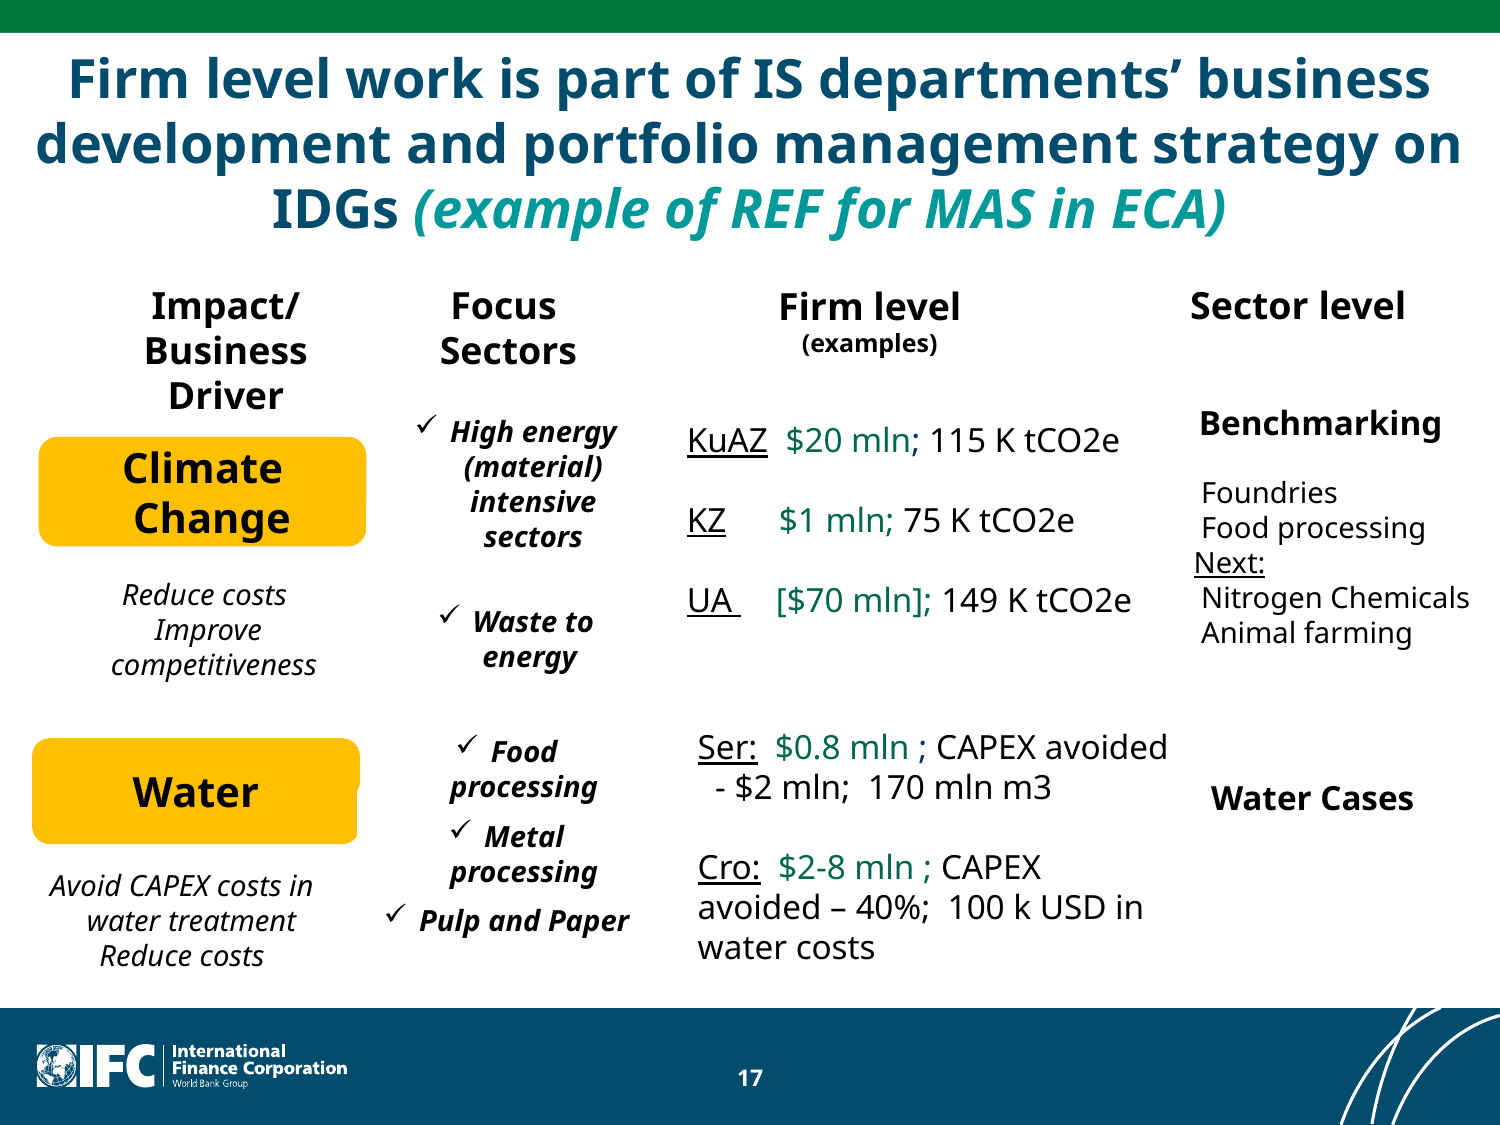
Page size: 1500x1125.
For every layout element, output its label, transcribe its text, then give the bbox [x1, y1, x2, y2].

text_box Reduce costs Improve competitiveness [47, 568, 363, 689]
text_box Food processing Metal processing Pulp and Paper [357, 774, 656, 897]
text_box Ser: $0.8 mln ; CAPEX avoided - $2 mln; 170 mln m3 Cro: $2-8 mln ; CAPEX avoided – 40%; 100 k USD in water costs [682, 719, 1185, 1054]
slide_number 17 [595, 1055, 906, 1102]
text_box Impact/ Business Driver [74, 274, 378, 425]
text_box Firm level (examples) [653, 275, 1087, 365]
text_box Avoid CAPEX costs in water treatment Reduce costs [0, 860, 365, 980]
text_box Benchmarking [1180, 383, 1500, 461]
text_box Firm level work is part of IS departments’ business development and portfolio management strategy on IDGs (example of REF for MAS in ECA) [0, 36, 1500, 130]
text_box Water [32, 738, 360, 845]
text_box Climate Change [38, 436, 367, 547]
text_box Foundries Food processing Next: Nitrogen Chemicals Animal farming [1179, 461, 1500, 583]
text_box Focus Sectors [397, 274, 620, 380]
text_box High energy (material) intensive sectors Waste to energy [366, 482, 665, 604]
text_box Water Cases [1188, 762, 1477, 919]
text_box KuAZ $20 mln; 115 K tCO2e KZ $1 mln; 75 K tCO2e UA [$70 mln]; 149 K tCO2e [672, 411, 1179, 666]
text_box Sector level [1154, 274, 1443, 335]
